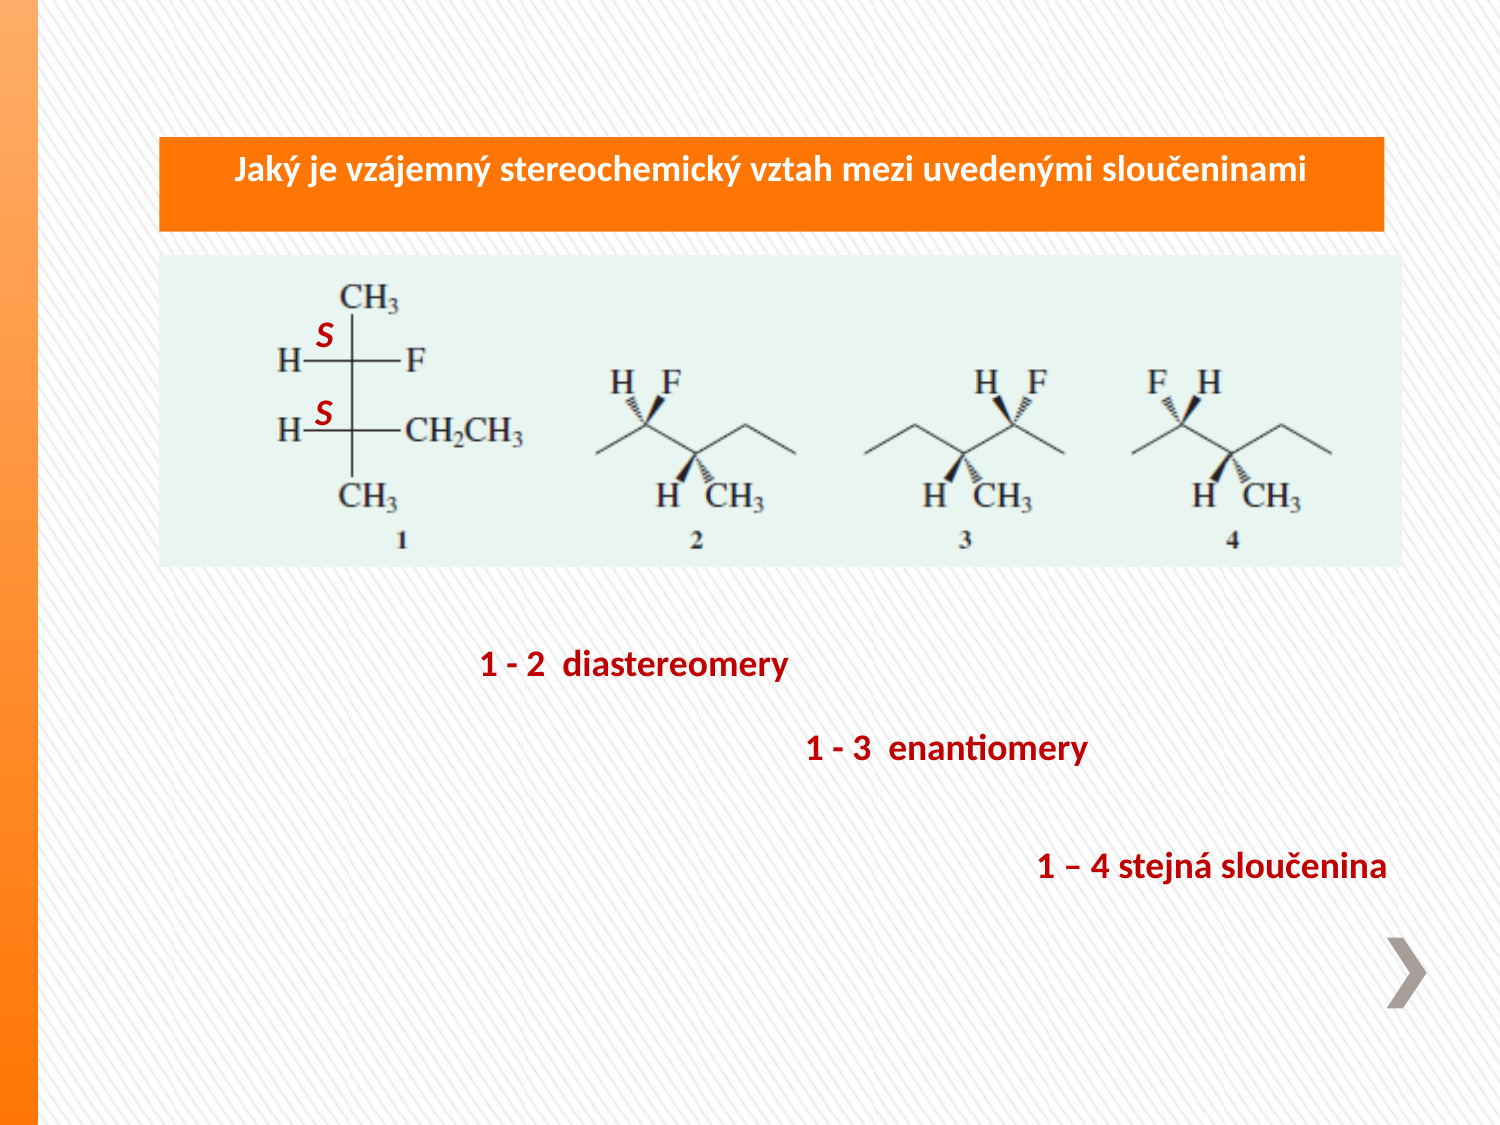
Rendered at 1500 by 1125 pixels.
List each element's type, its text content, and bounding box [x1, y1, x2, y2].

text_box Jaký je vzájemný stereochemický vztah mezi uvedenými sloučeninami [159, 137, 1385, 232]
text_box 1 - 3 enantiomery [790, 715, 1131, 776]
text_box 1 – 4 stejná sloučenina [1021, 834, 1403, 894]
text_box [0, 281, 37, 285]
text_box 1 - 2 diastereomery [464, 631, 805, 692]
picture [158, 255, 1403, 568]
